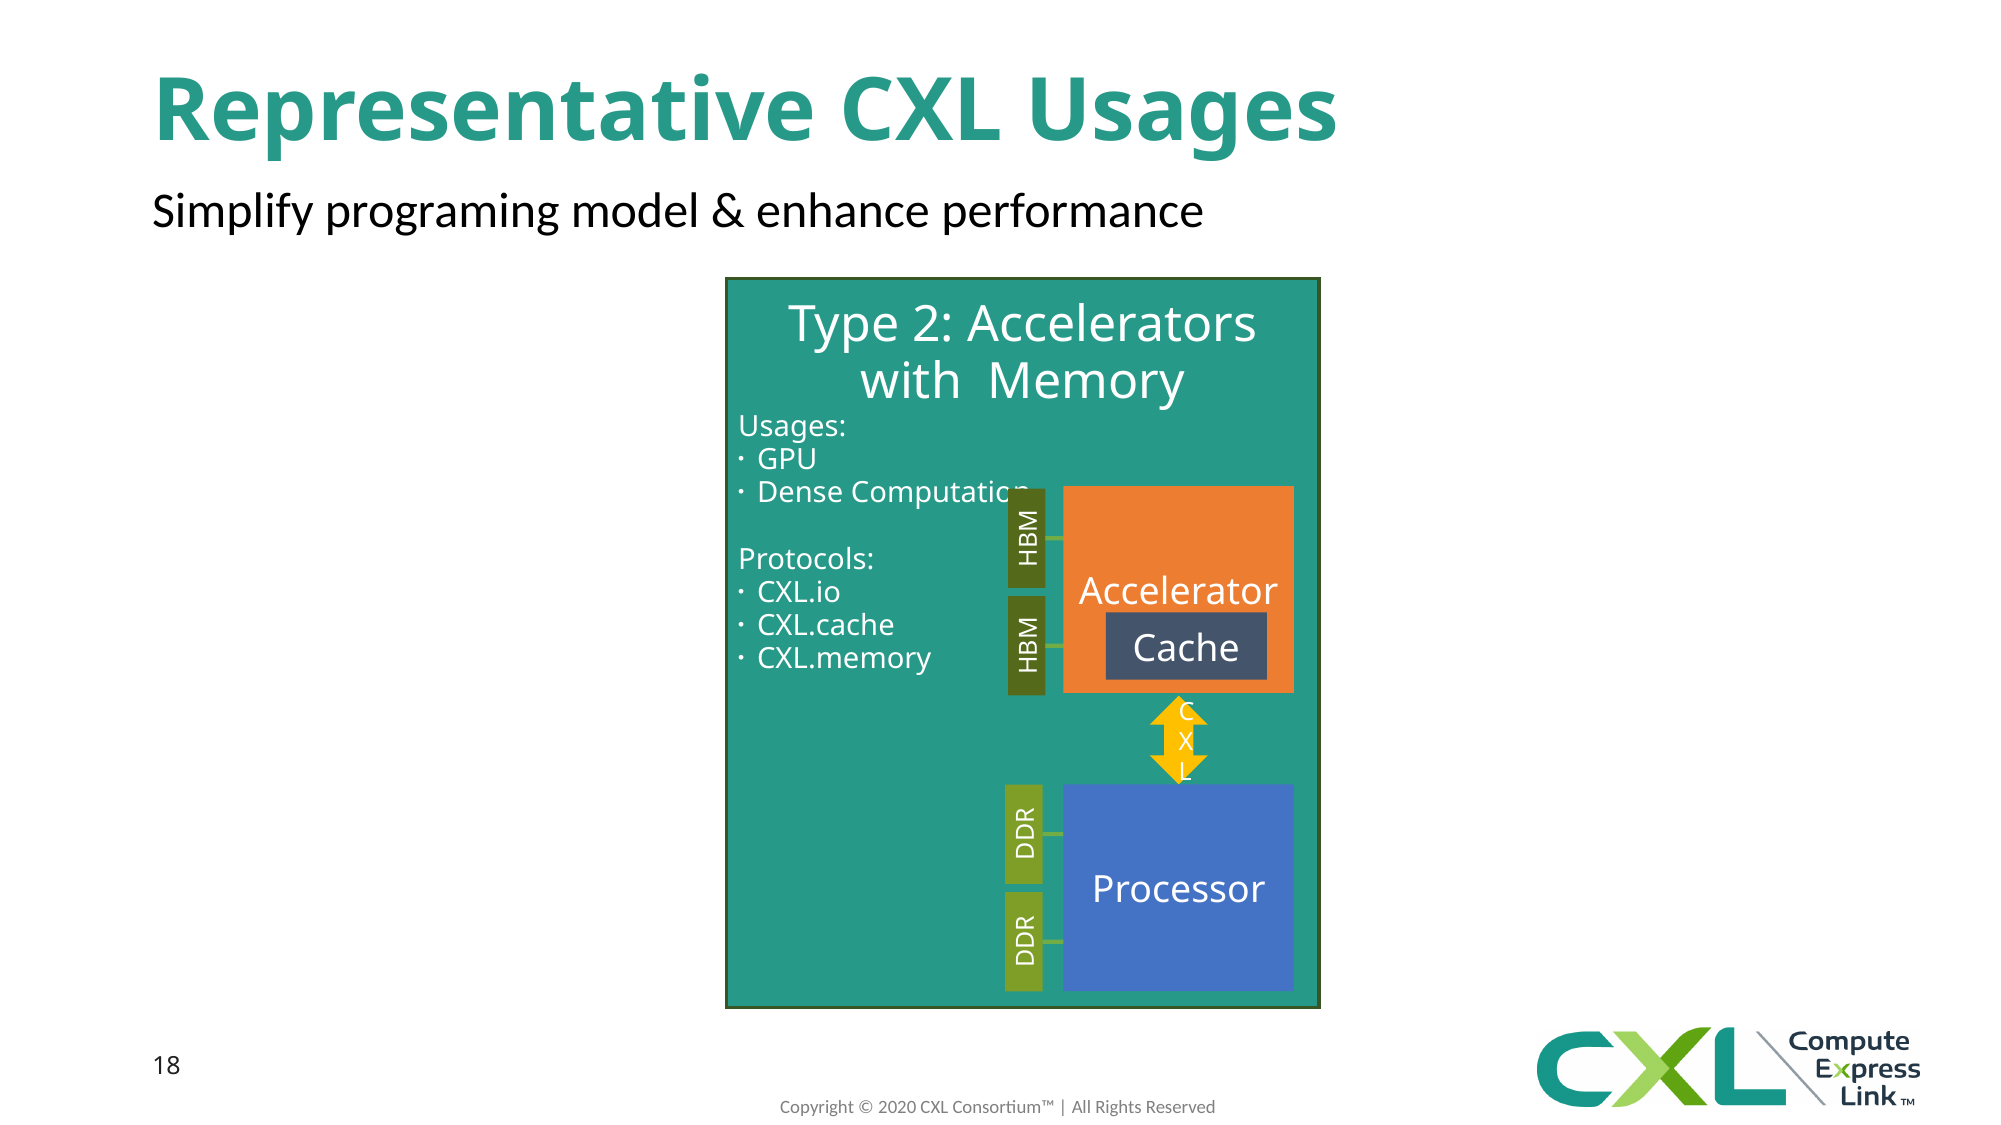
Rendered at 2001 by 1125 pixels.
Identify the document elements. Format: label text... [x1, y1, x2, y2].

text_box [726, 277, 1320, 1009]
title Representative CXL Usages [137, 53, 1863, 171]
slide_number 18 [137, 1042, 588, 1103]
text_box Type 2: Accelerators with Memory Usages: GPU Dense Computation Protocols: CXL.io CXL.cache CXL.memory [738, 278, 1308, 449]
picture [1537, 1027, 1920, 1107]
text_box Copyright © 2020 CXL Consortium™ | All Rights Reserved [526, 1087, 1474, 1125]
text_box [1005, 485, 1294, 992]
text_box Simplify programing model & enhance performance [137, 170, 1831, 245]
